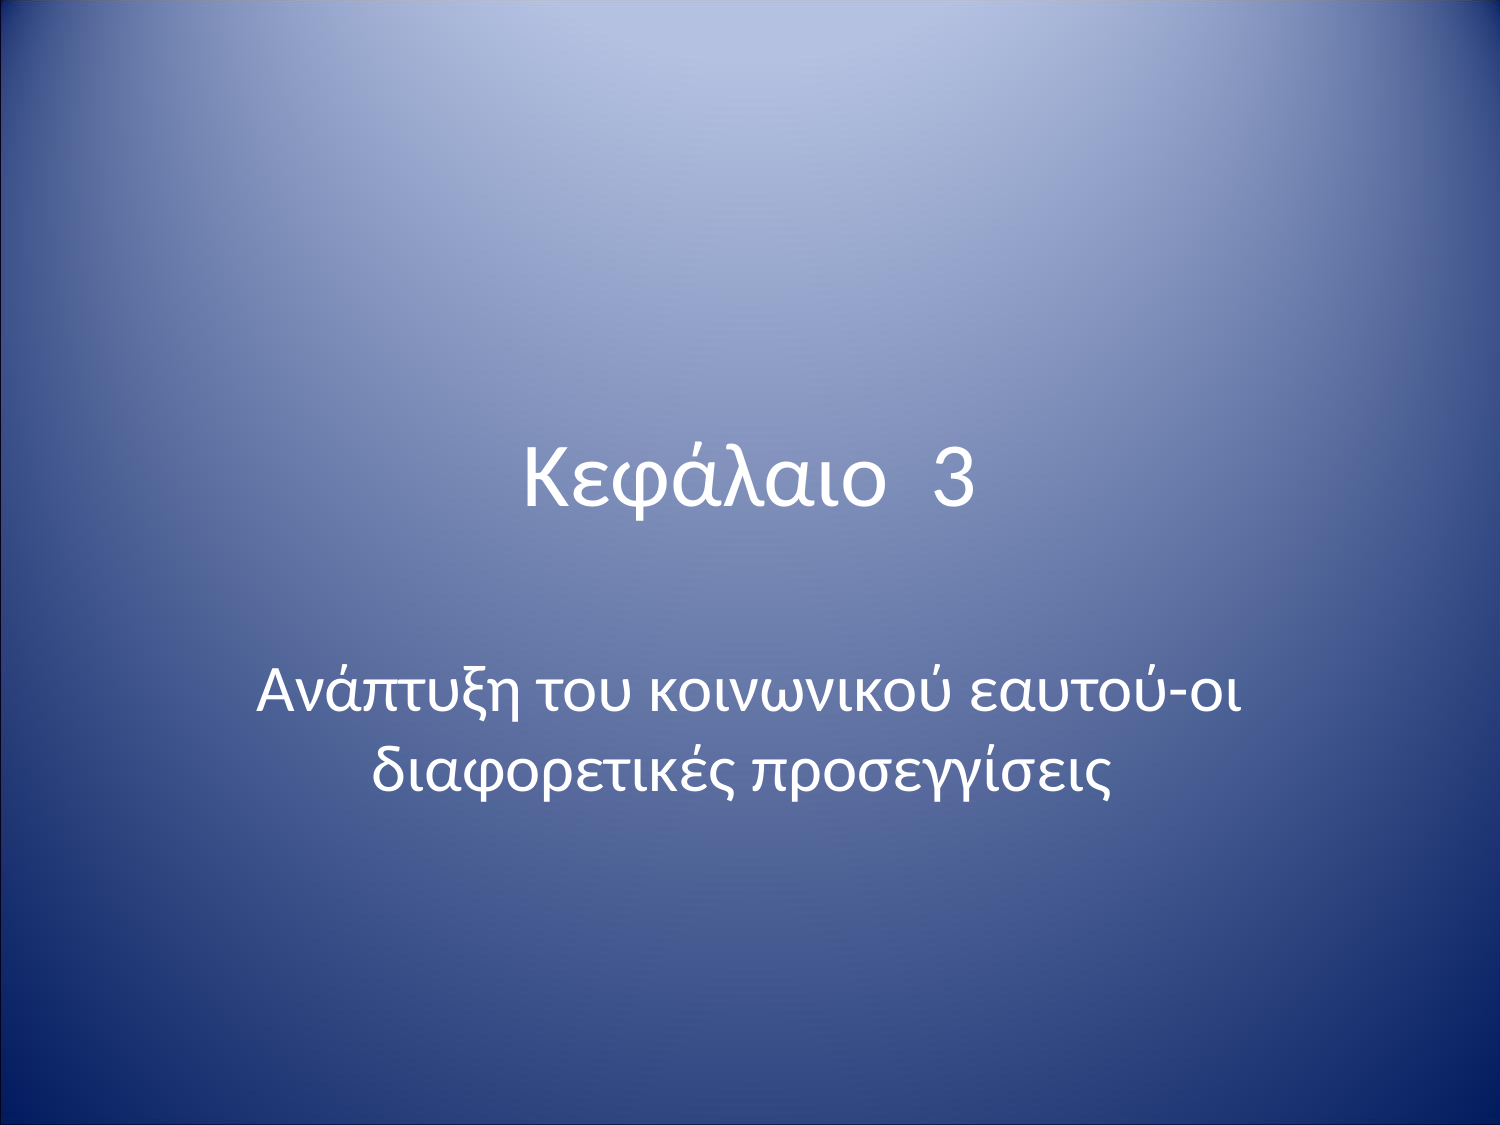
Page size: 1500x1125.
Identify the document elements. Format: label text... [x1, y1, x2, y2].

title Κεφάλαιο 3 [112, 349, 1388, 591]
picture [0, 0, 1500, 1125]
subtitle Ανάπτυξη του κοινωνικού εαυτού-οι διαφορετικές προσεγγίσεις [224, 637, 1276, 926]
